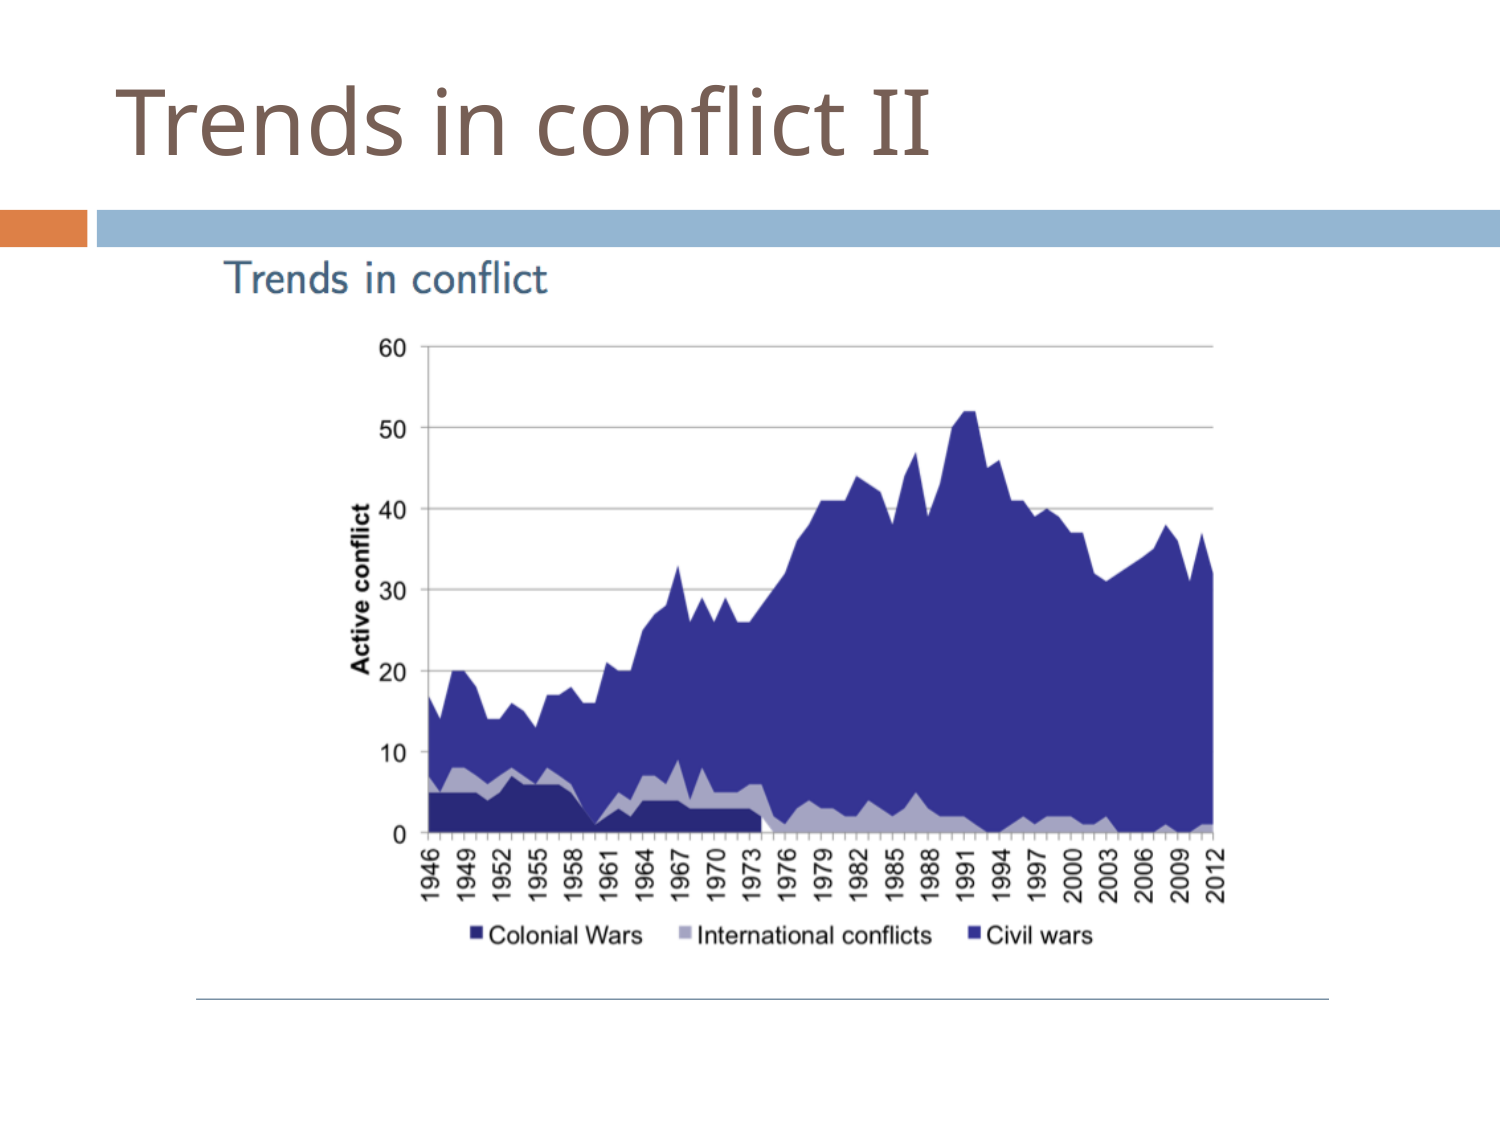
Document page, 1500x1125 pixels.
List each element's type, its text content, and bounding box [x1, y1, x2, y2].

picture [87, 255, 1438, 1000]
text_box Trends in conflict II [100, 37, 1438, 200]
